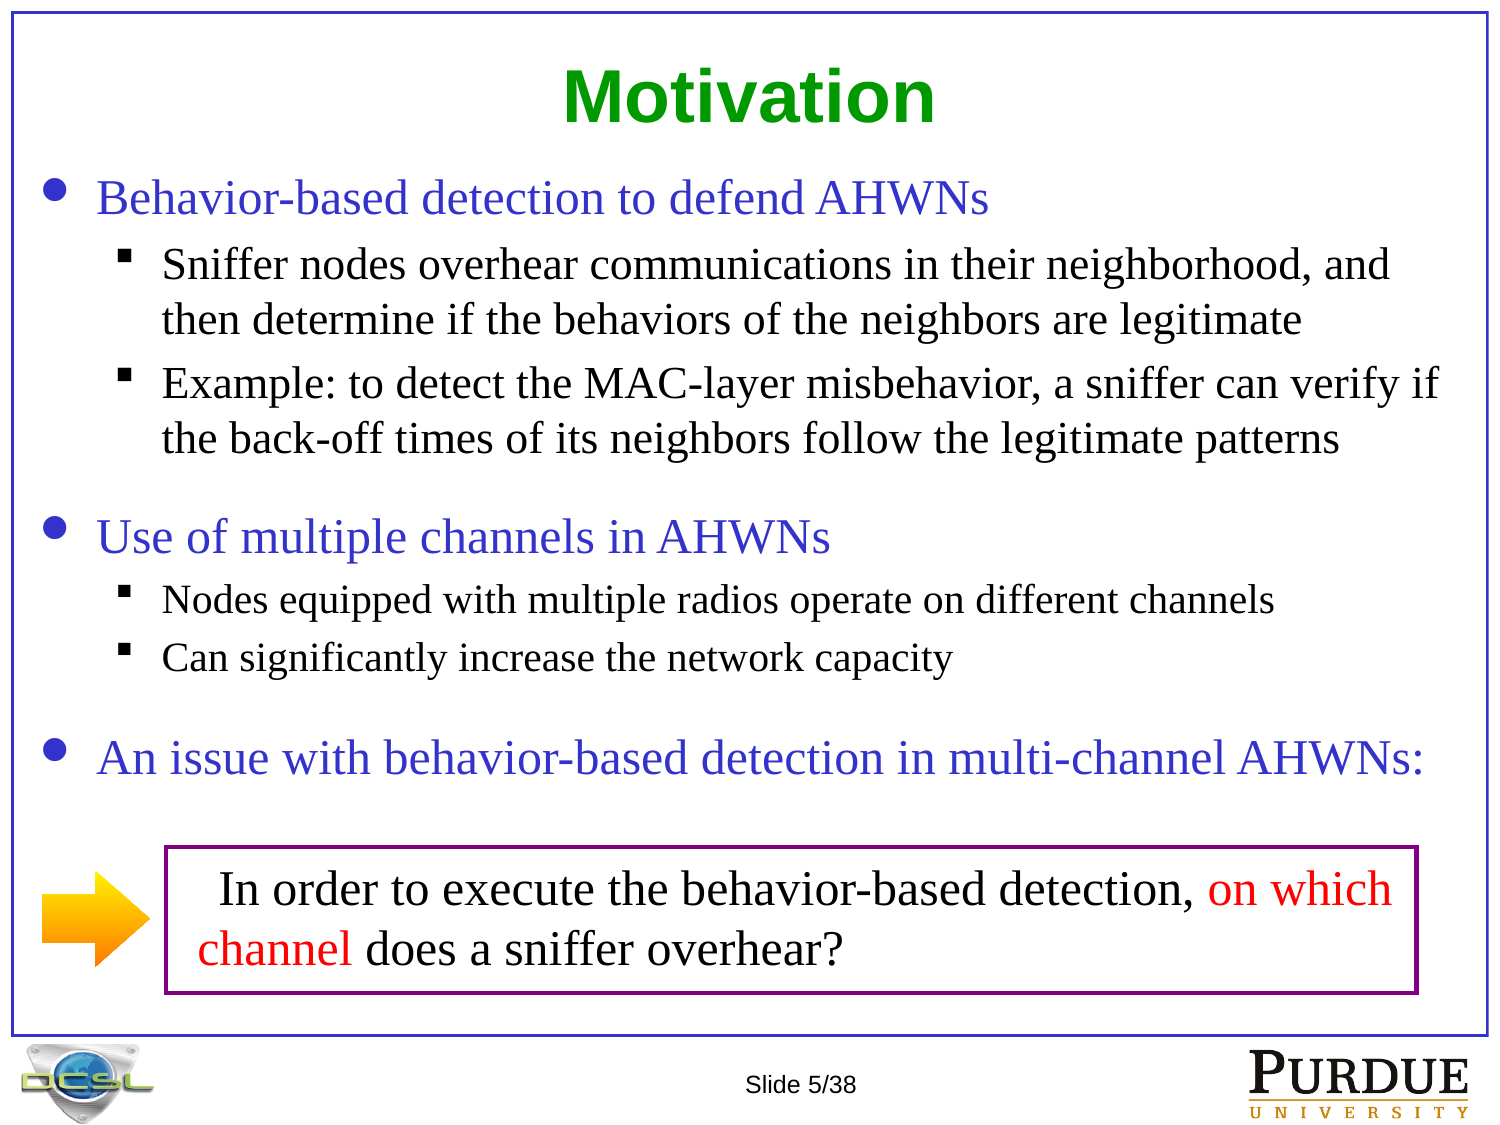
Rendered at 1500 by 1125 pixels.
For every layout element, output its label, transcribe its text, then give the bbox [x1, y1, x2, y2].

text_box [41, 846, 1417, 995]
title Motivation [25, 35, 1474, 150]
text_box Behavior-based detection to defend AHWNs Sniffer nodes overhear communications in their neighborhood, and then determine if the behaviors of the neighbors are legitimate Example: to detect the MAC-layer misbehavior, a sniffer can verify if the back-off times of its neighbors follow the legitimate patterns [24, 157, 1474, 486]
list Use of multiple channels in AHWNs Nodes equipped with multiple radios operate on different channels Can significantly increase the network capacity An issue with behavior-based detection in multi-channel AHWNs: [24, 157, 1475, 1015]
picture [1235, 1042, 1483, 1125]
picture [21, 1044, 157, 1125]
